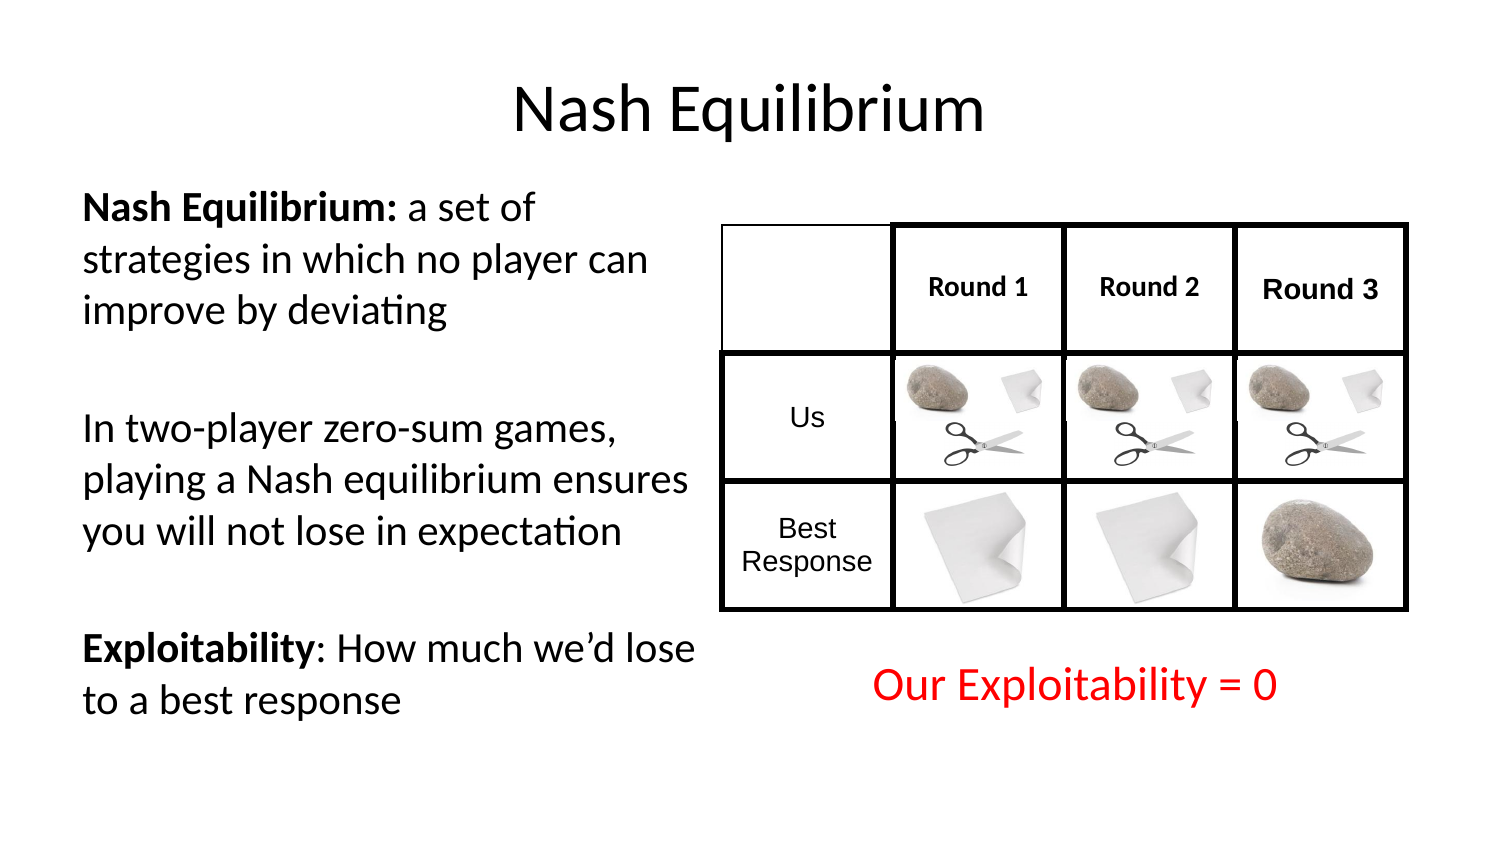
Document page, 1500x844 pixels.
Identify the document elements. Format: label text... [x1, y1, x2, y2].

table_cell [896, 356, 1061, 478]
picture [1240, 491, 1402, 601]
picture [920, 487, 1035, 606]
table_cell Us [725, 356, 890, 478]
table_cell [896, 484, 1061, 607]
picture [1092, 487, 1206, 606]
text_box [895, 360, 1045, 466]
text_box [1066, 360, 1215, 466]
title Nash Equilibrium [75, 33, 1425, 175]
table_cell Best Response [725, 484, 890, 607]
list Nash Equilibrium: a set of strategies in which no player can improve by deviating In two-player zero-sum games, playing a Nash equilibrium ensures you will not lose in expectation Exploitability: How much we’d lose to a best response [70, 173, 725, 730]
table_header Round 1 [896, 228, 1061, 350]
table_cell [1238, 484, 1403, 493]
text_box Our Exploitability = 0 [861, 646, 1343, 716]
table_cell [1238, 356, 1403, 478]
table_header [723, 226, 890, 350]
table_header Round 2 [1067, 228, 1232, 350]
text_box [1237, 360, 1386, 466]
table_header Round 3 [1238, 228, 1403, 350]
table_cell [1067, 484, 1232, 607]
table_cell [1067, 356, 1232, 478]
